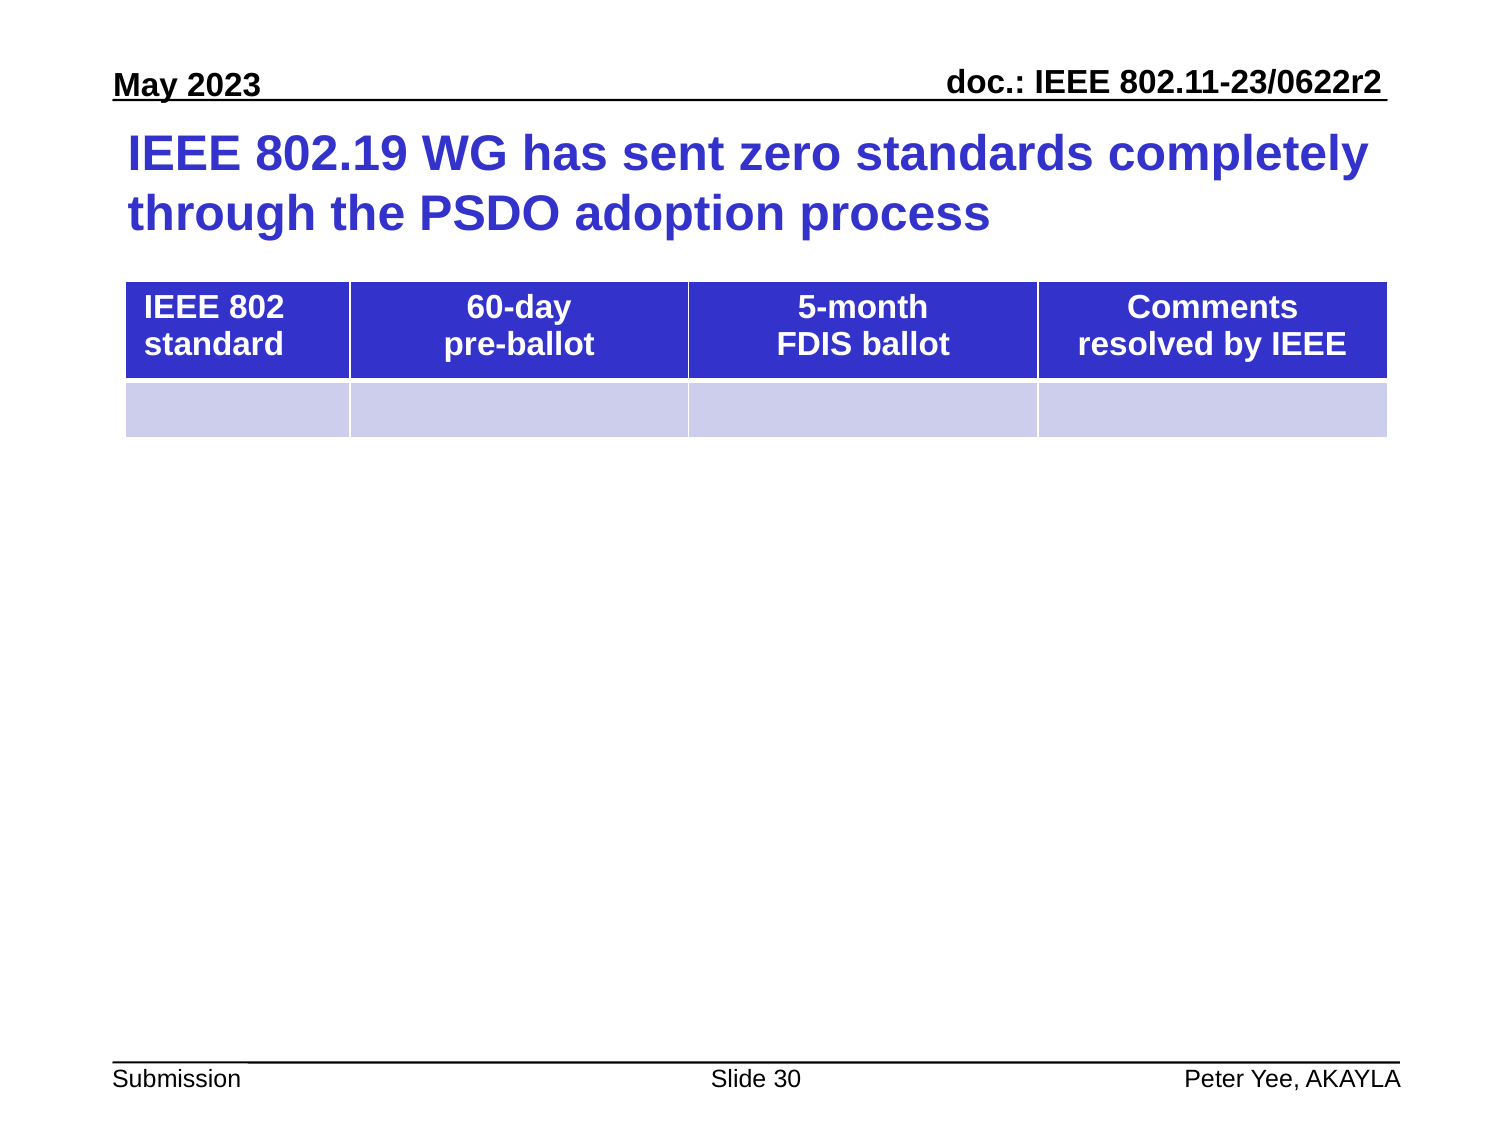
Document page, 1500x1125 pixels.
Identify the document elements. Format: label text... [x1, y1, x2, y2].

title IEEE 802.19 WG has sent zero standards completely through the PSDO adoption process [112, 112, 1388, 288]
footer Peter Yee, AKAYLA [1183, 1061, 1402, 1093]
table_cell [126, 383, 349, 437]
table_header 60-day pre-ballot [351, 282, 688, 378]
table_header IEEE 802 standard [126, 282, 349, 378]
table_header 5-month FDIS ballot [689, 282, 1037, 378]
table_cell [689, 383, 1037, 437]
table_cell [1039, 383, 1387, 437]
table_cell [351, 383, 688, 437]
slide_number Slide 30 [709, 1061, 803, 1093]
table_header Comments resolved by IEEE [1039, 282, 1387, 378]
